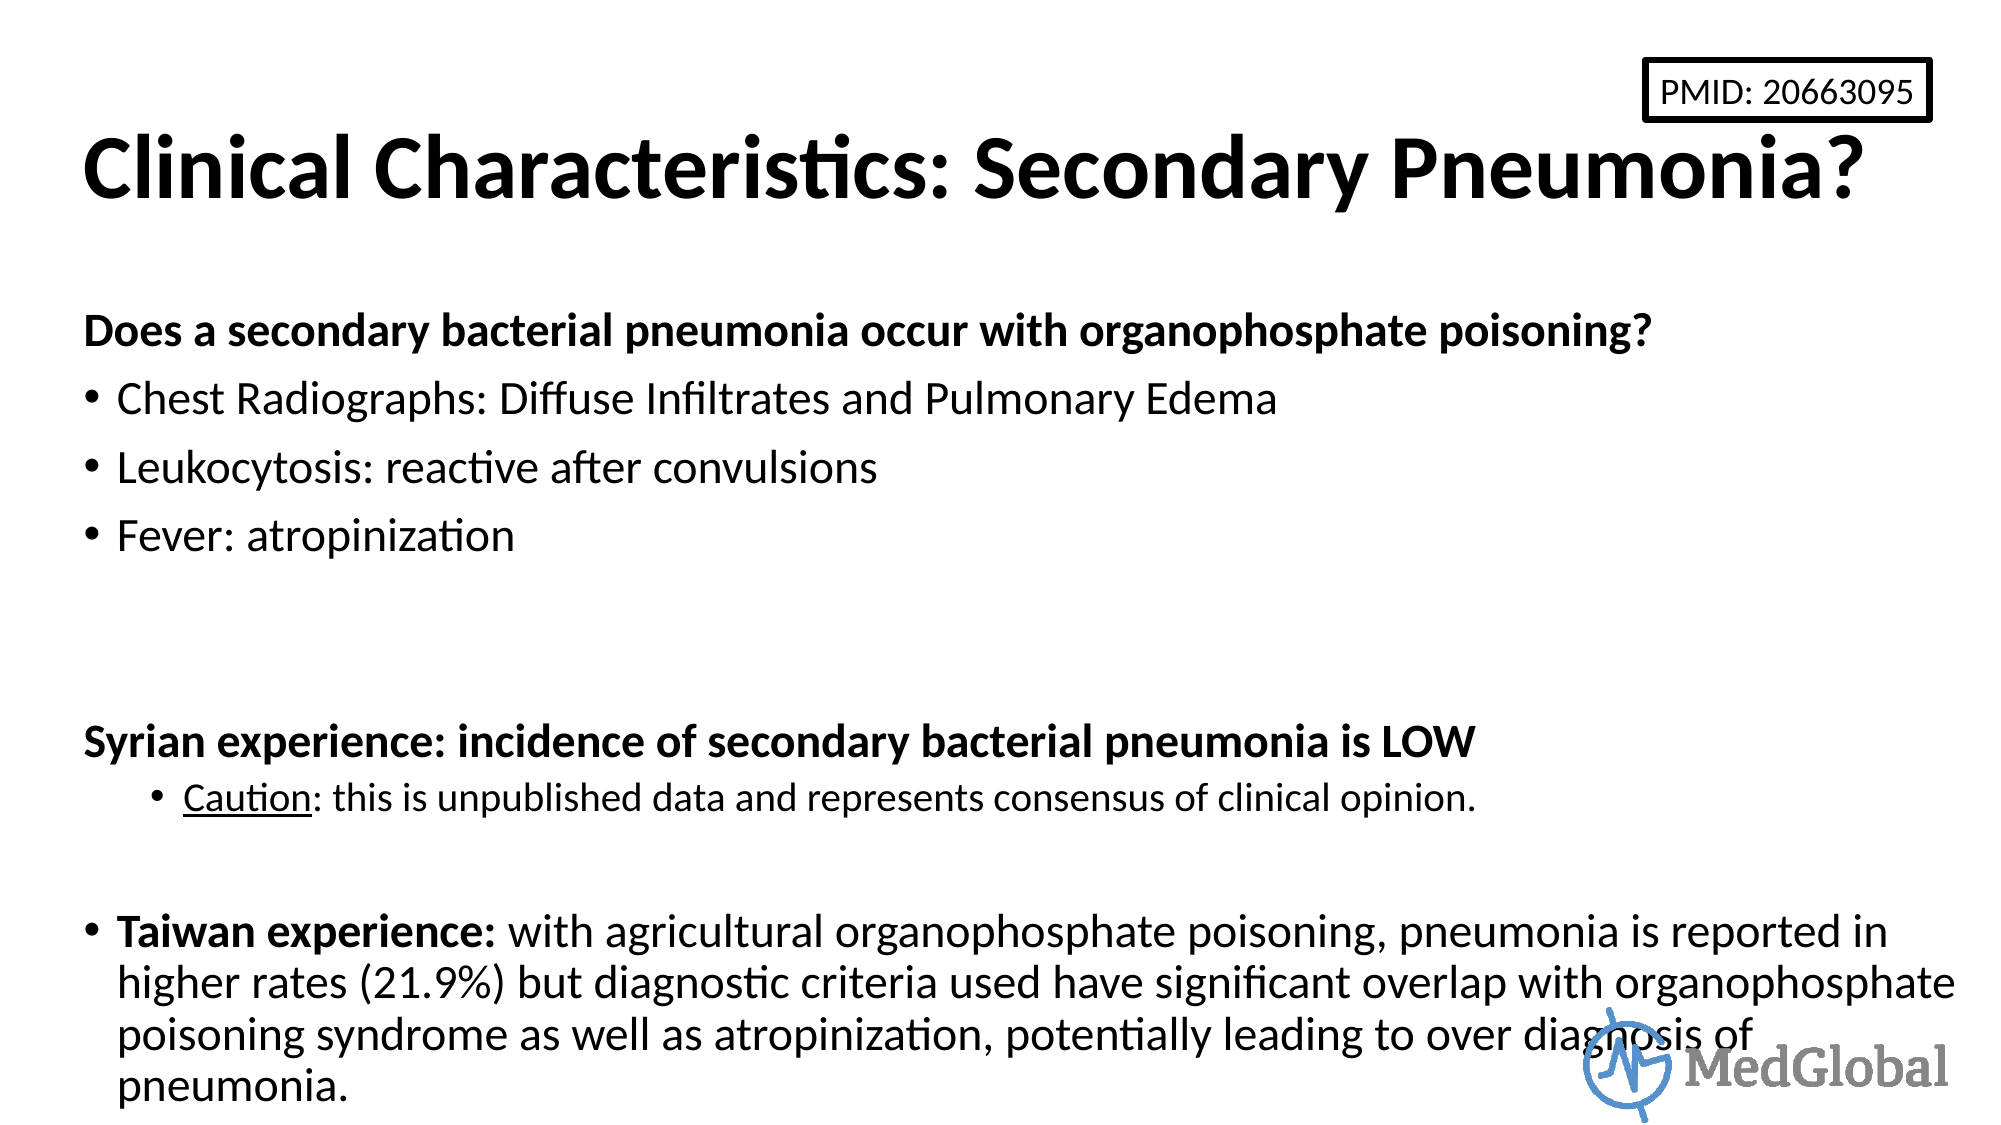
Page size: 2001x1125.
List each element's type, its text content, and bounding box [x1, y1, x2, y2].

title Clinical Characteristics: Secondary Pneumonia? [68, 59, 1948, 278]
picture [1583, 1007, 1948, 1123]
list Does a secondary bacterial pneumonia occur with organophosphate poisoning? Chest Radiographs: Diffuse Infiltrates and Pulmonary Edema Leukocytosis: reactive after convulsions Fever: atropinization Syrian experience: incidence of secondary bacterial pneumonia is LOW Caution: this is unpublished data and represents consensus of clinical opinion. Taiwan experience: with agricultural organophosphate poisoning, pneumonia is reported in higher rates (21.9%) but diagnostic criteria used have significant overlap with organophosphate poisoning syndrome as well as atropinization, potentially leading to over diagnosis of pneumonia. [68, 297, 1975, 1125]
text_box PMID: 20663095 [1645, 59, 1930, 120]
